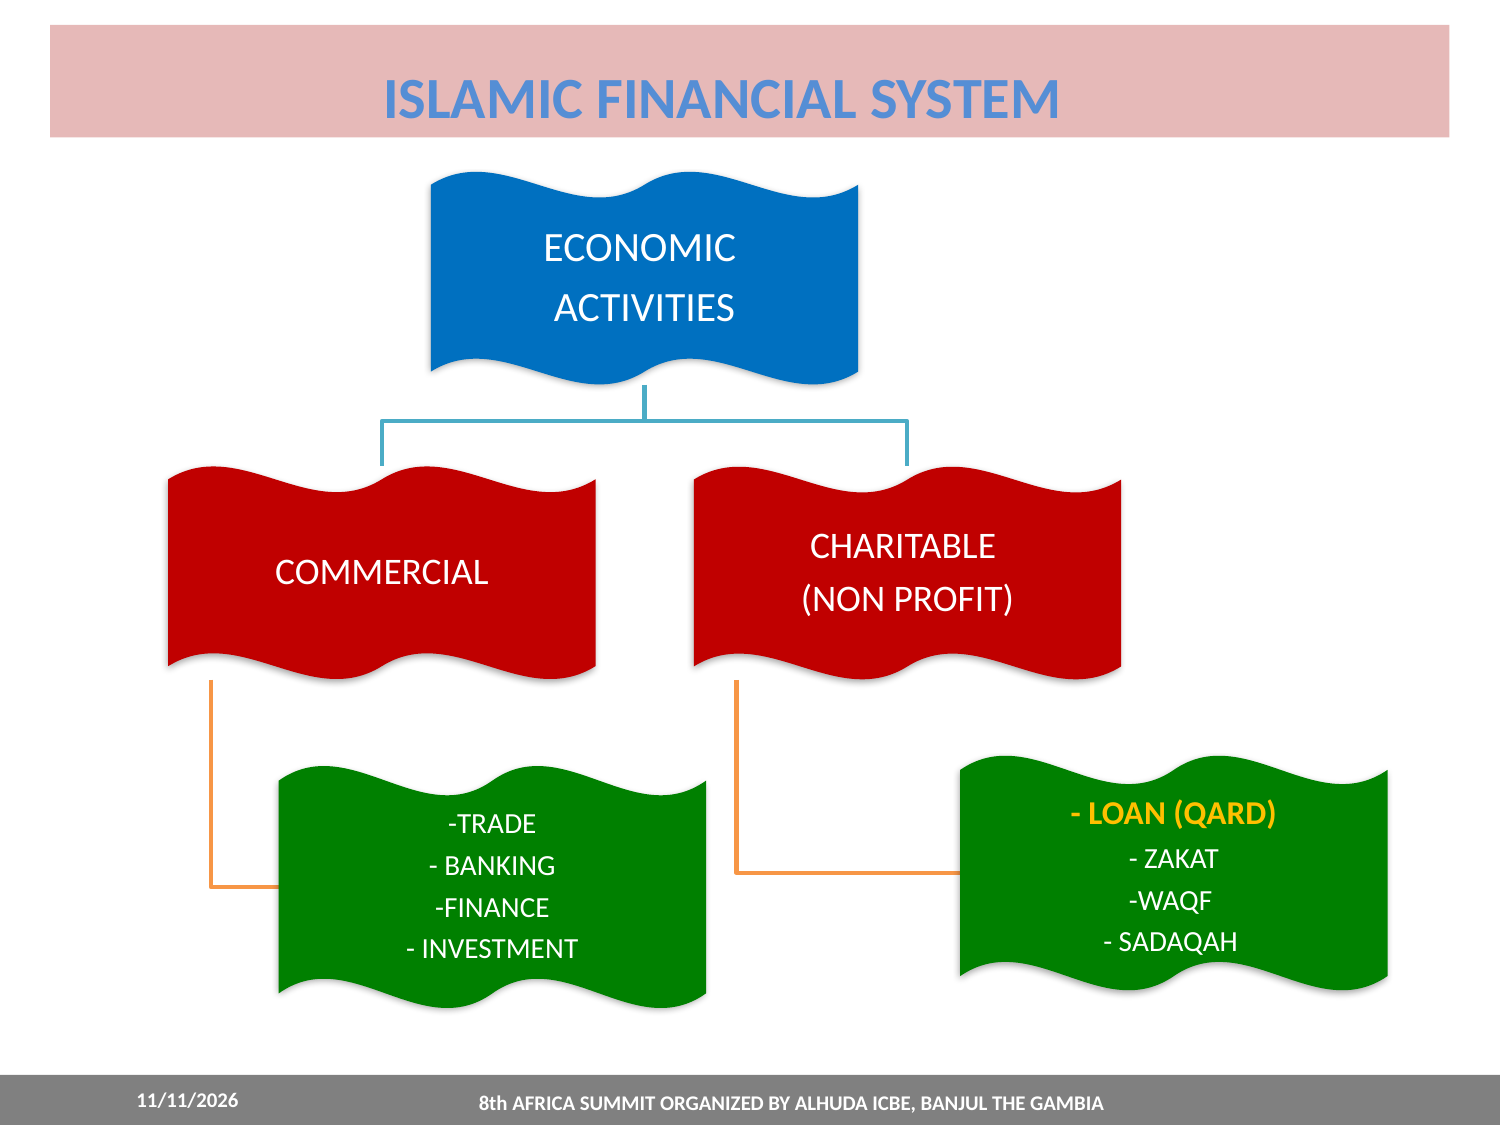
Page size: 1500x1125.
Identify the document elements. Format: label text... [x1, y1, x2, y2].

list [0, 162, 1388, 1013]
footer 8th AFRICA SUMMIT ORGANIZED BY ALHUDA ICBE, BANJUL THE GAMBIA [337, 1081, 1250, 1117]
list ISLAMIC FINANCIAL SYSTEM [50, 24, 1450, 138]
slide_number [50, 1079, 325, 1117]
